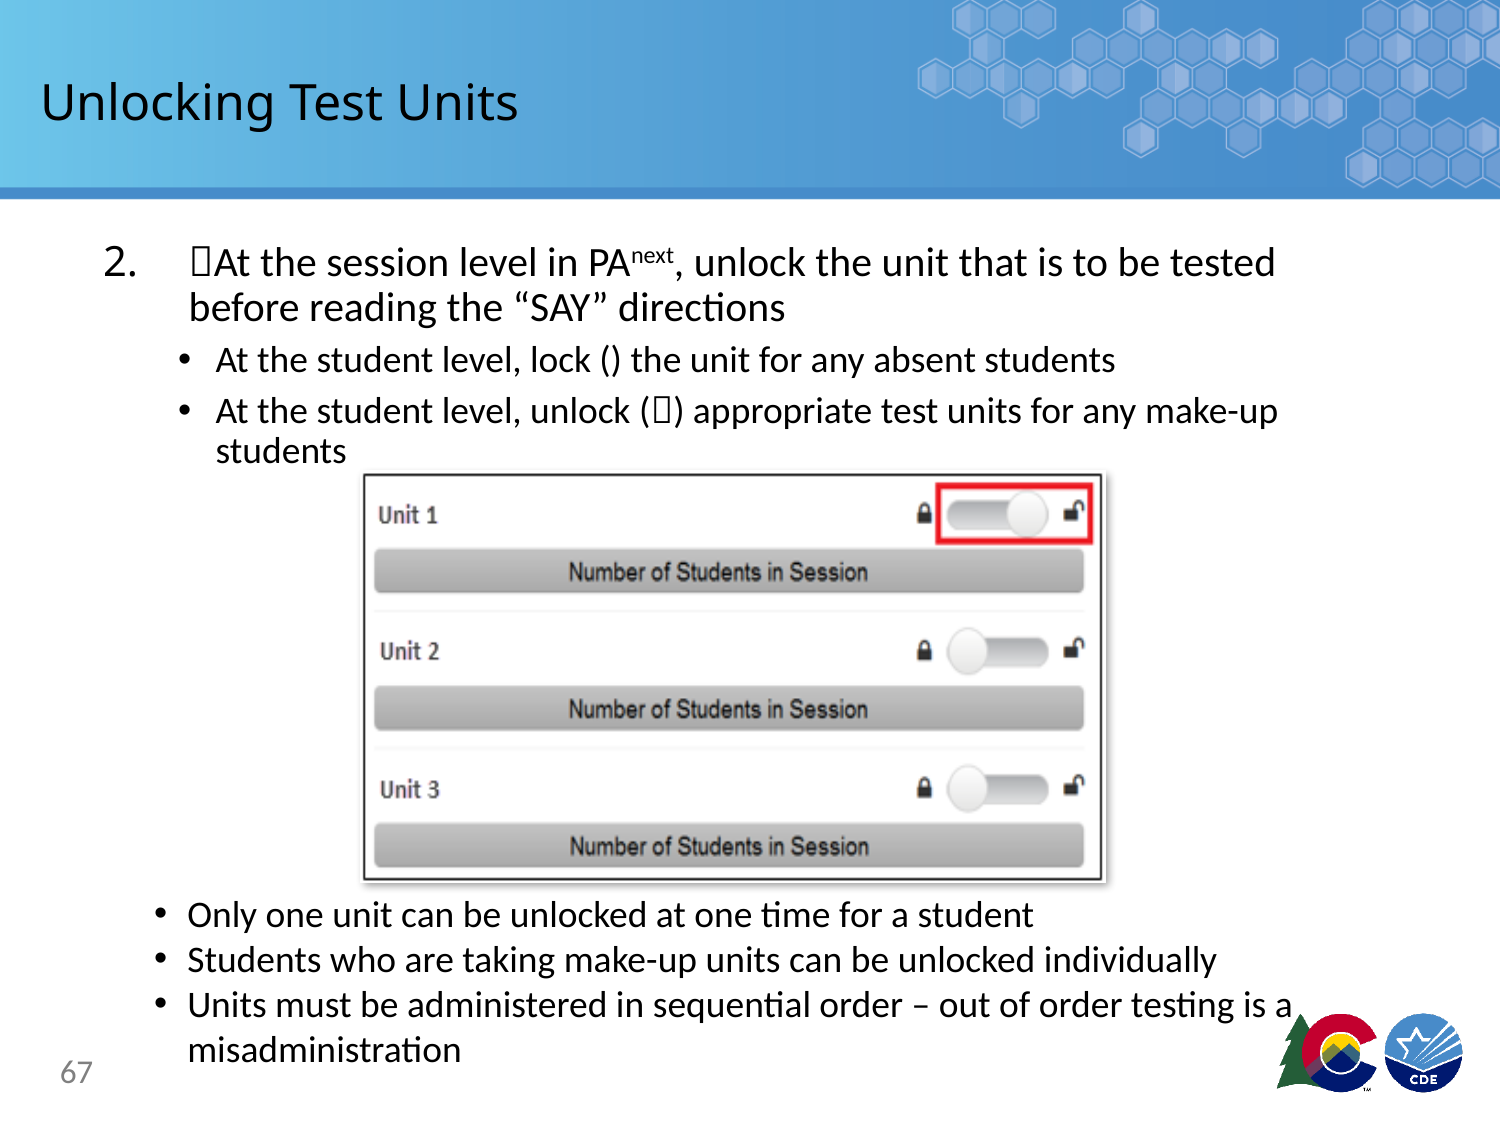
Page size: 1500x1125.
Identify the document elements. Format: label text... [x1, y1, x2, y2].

slide_number 67 [45, 1042, 122, 1103]
text_box Only one unit can be unlocked at one time for a student Students who are taking make-up units can be unlocked individually Units must be administered in sequential order – out of order testing is a misadministration [139, 882, 1458, 1078]
picture [359, 470, 1106, 883]
picture [1275, 1012, 1463, 1093]
picture [0, 0, 1500, 200]
title Unlocking Test Units [40, 41, 1038, 166]
